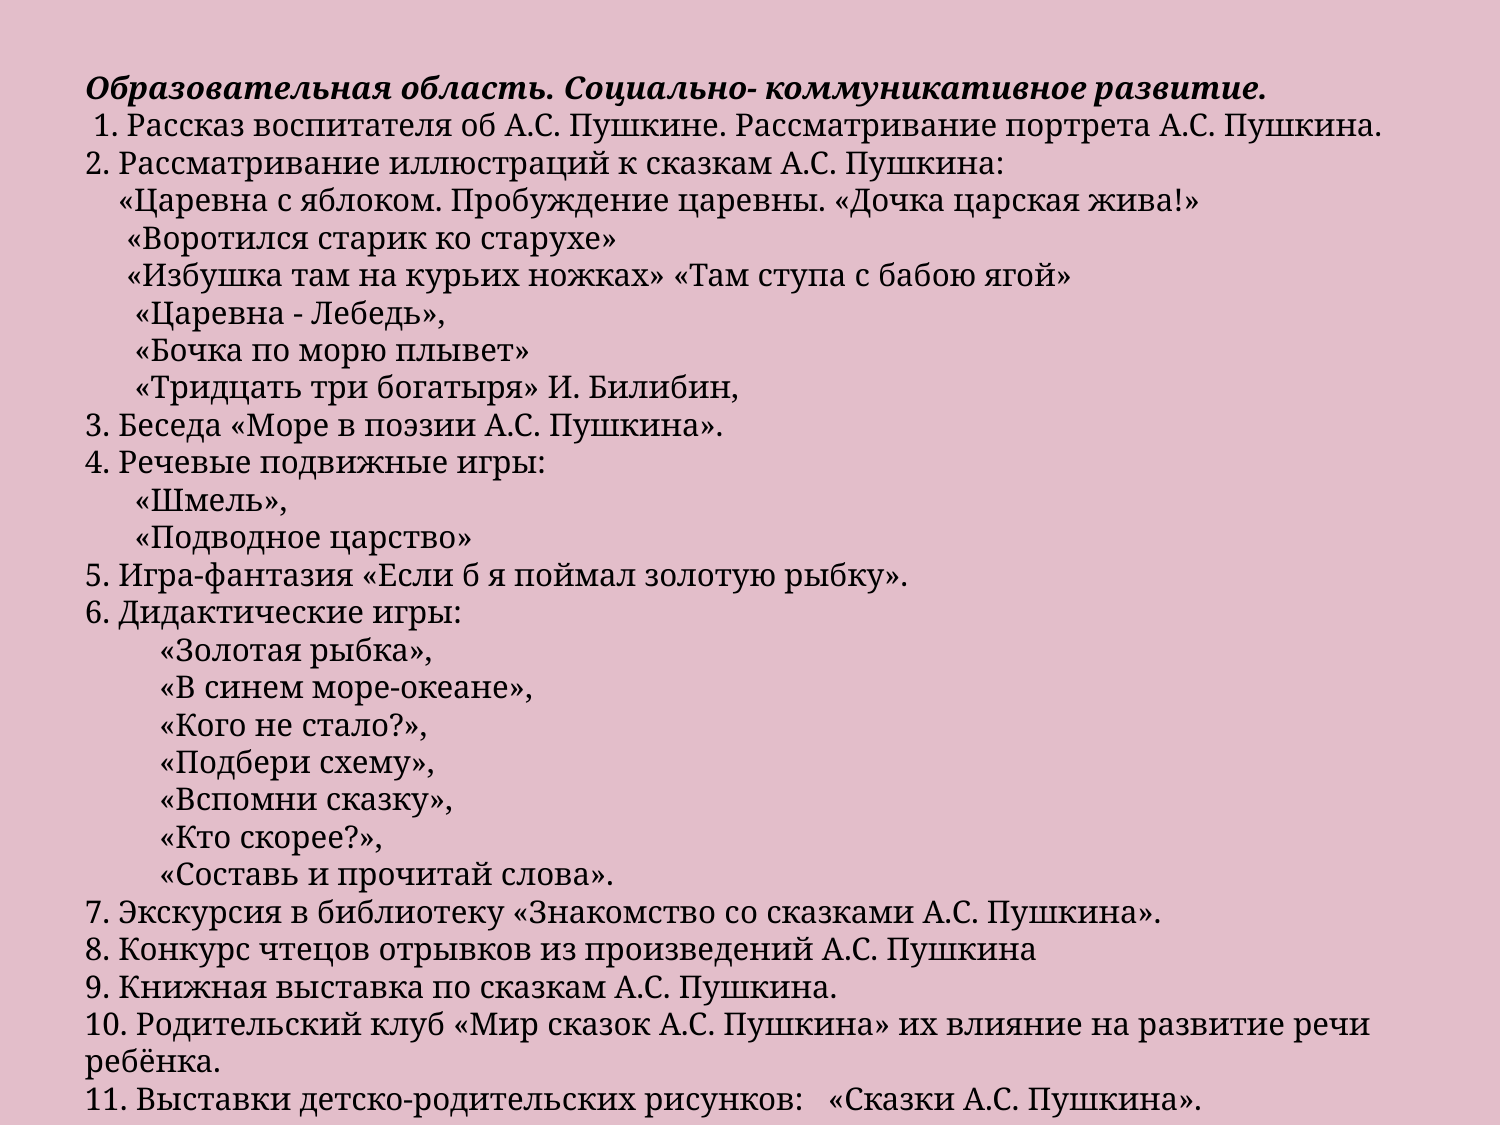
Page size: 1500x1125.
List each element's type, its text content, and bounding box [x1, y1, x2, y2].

text_box Образовательная область. Социально- коммуникативное развитие. 1. Рассказ воспитателя об А.С. Пушкине. Рассматривание портрета А.С. Пушкина. 2. Рассматривание иллюстраций к сказкам А.С. Пушкина: «Царевна с яблоком. Пробуждение царевны. «Дочка царская жива!» «Воротился старик ко старухе» «Избушка там на курьих ножках» «Там ступа с бабою ягой» «Царевна - Лебедь», «Бочка по морю плывет» «Тридцать три богатыря» И. Билибин, 3. Беседа «Море в поэзии А.С. Пушкина». 4. Речевые подвижные игры: «Шмель», «Подводное царство» 5. Игра-фантазия «Если б я поймал золотую рыбку». 6. Дидактические игры: «Золотая рыбка», «В синем море-океане», «Кого не стало?», «Подбери схему», «Вспомни сказку», «Кто скорее?», «Составь и прочитай слова». 7. Экскурсия в библиотеку «Знакомство со сказками А.С. Пушкина». 8. Конкурс чтецов отрывков из произведений А.С. Пушкина 9. Книжная выставка по сказкам А.С. Пушкина. 10. Родительский клуб «Мир сказок А.С. Пушкина» их влияние на развитие речи ребёнка. 11. Выставки детско-родительских рисунков: «Сказки А.С. Пушкина». [70, 23, 1465, 1125]
